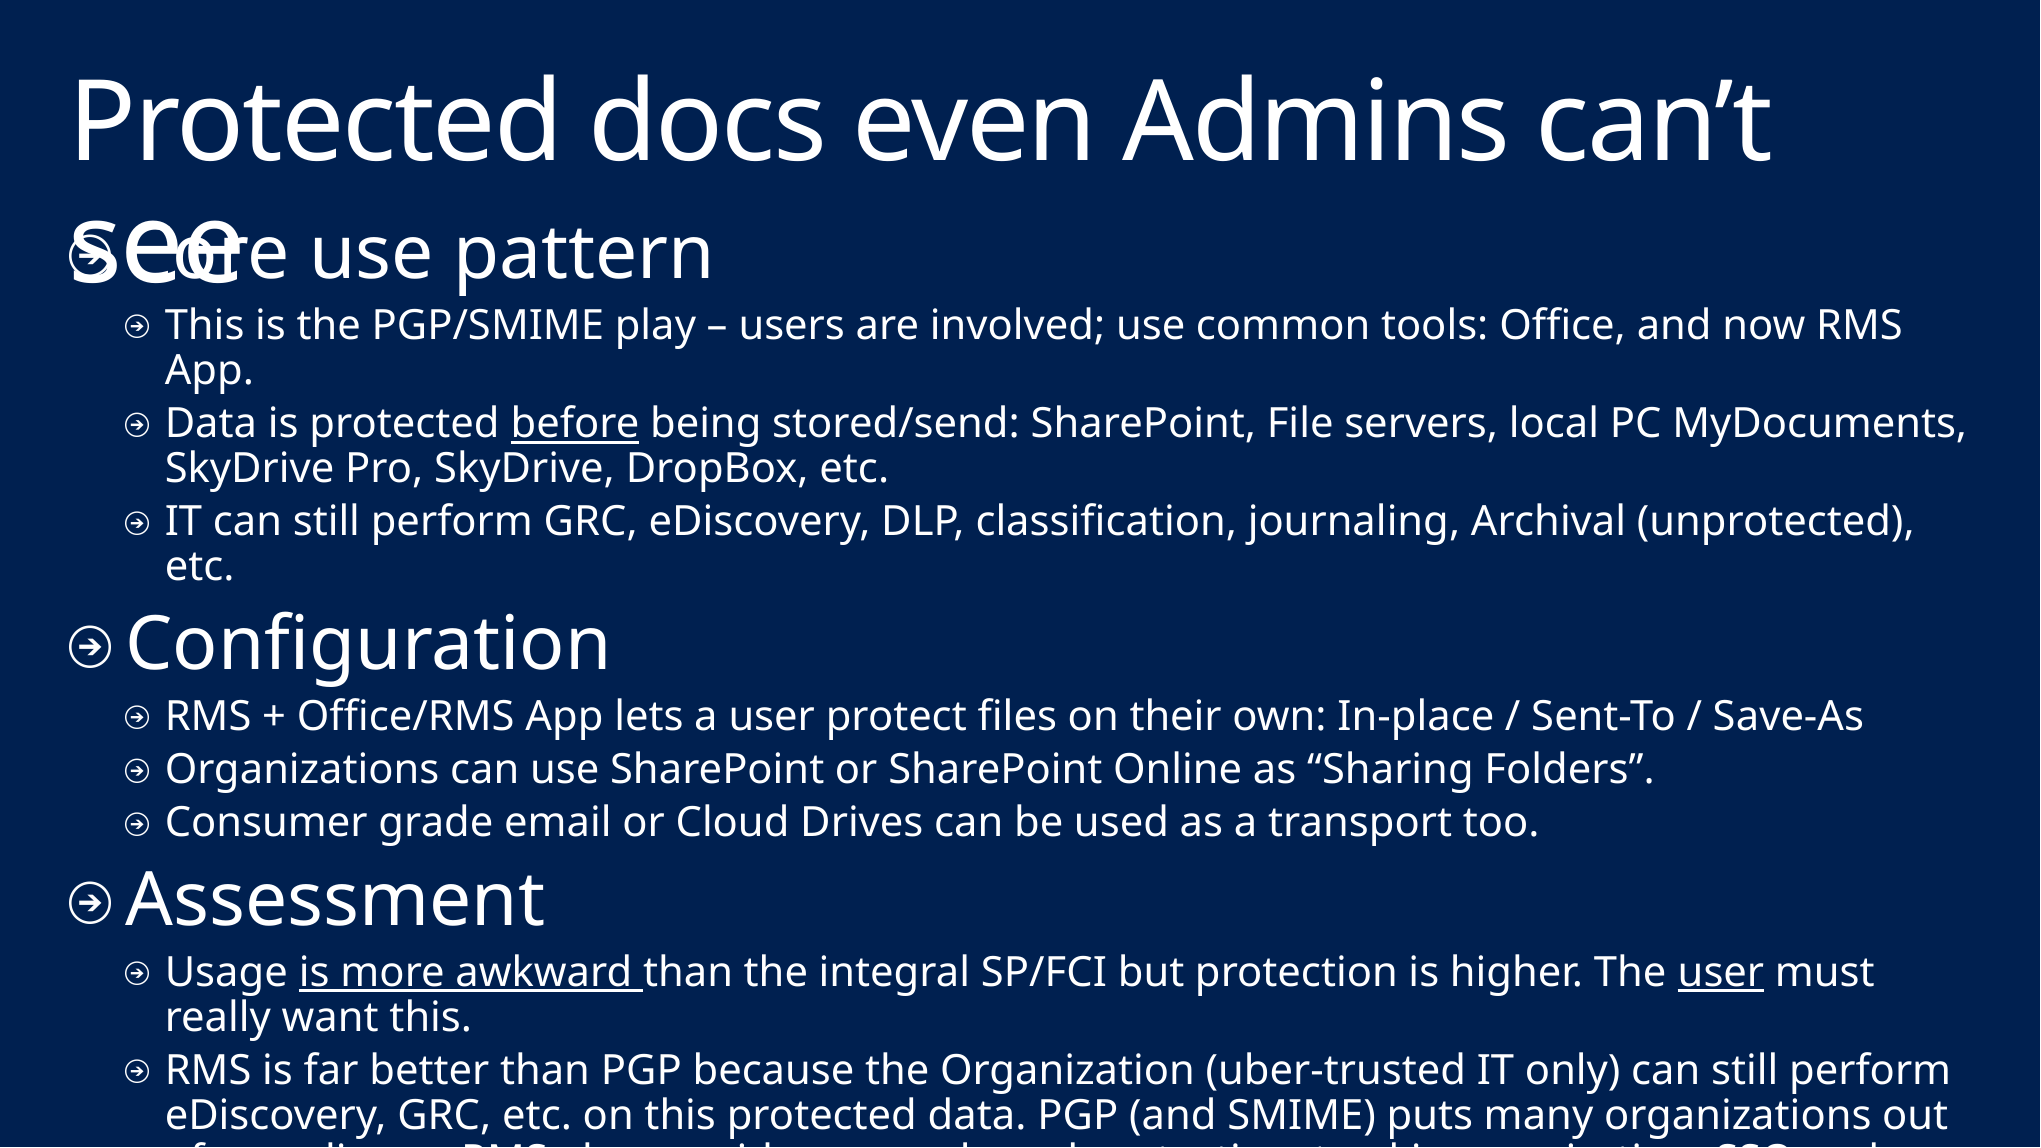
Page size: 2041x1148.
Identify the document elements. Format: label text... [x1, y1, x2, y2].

list Core use pattern This is the PGP/SMIME play – users are involved; use common tools: Office, and now RMS App. Data is protected before being stored/send: SharePoint, File servers, local PC MyDocuments, SkyDrive Pro, SkyDrive, DropBox, etc. IT can still perform GRC, eDiscovery, DLP, classification, journaling, Archival (unprotected), etc. Configuration RMS + Office/RMS App lets a user protect files on their own: In-place / Sent-To / Save-As Organizations can use SharePoint or SharePoint Online as “Sharing Folders”. Consumer grade email or Cloud Drives can be used as a transport too. Assessment Usage is more awkward than the integral SP/FCI but protection is higher. The user must really want this. RMS is far better than PGP because the Organization (uber-trusted IT only) can still perform eDiscovery, GRC, etc. on this protected data. PGP (and SMIME) puts many organizations out of compliance. RMS also provides group-based protection, tracking, expiration, SSO and more. [45, 199, 1996, 1137]
picture [125, 406, 155, 437]
picture [69, 870, 122, 924]
picture [125, 699, 155, 729]
picture [125, 752, 155, 783]
picture [125, 308, 155, 338]
picture [125, 505, 155, 535]
picture [69, 614, 122, 668]
picture [125, 955, 155, 985]
title Protected docs even Admins can’t see [45, 48, 1996, 199]
picture [69, 223, 122, 277]
picture [125, 1053, 155, 1083]
picture [125, 806, 155, 836]
